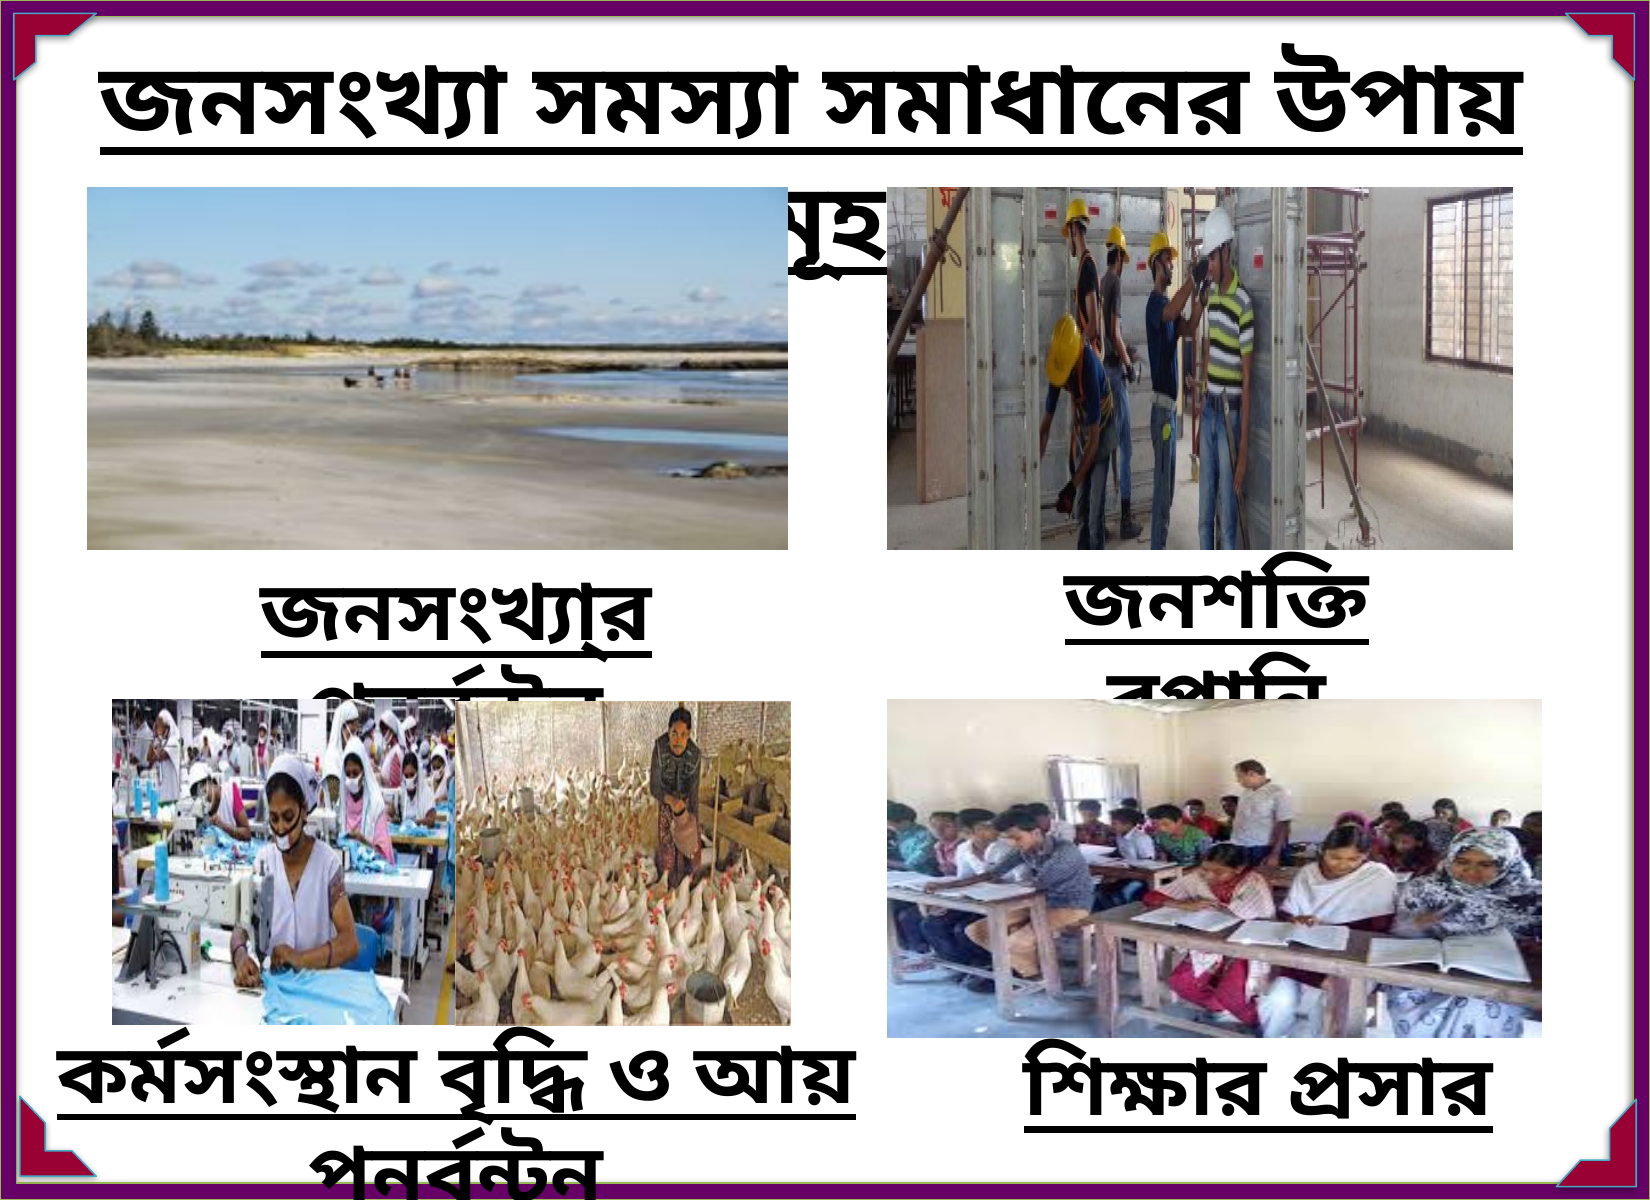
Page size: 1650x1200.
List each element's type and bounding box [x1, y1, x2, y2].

picture [887, 187, 1513, 551]
picture [887, 699, 1542, 1038]
picture [87, 187, 788, 551]
text_box [0, 0, 1650, 1200]
text_box [112, 699, 791, 1026]
